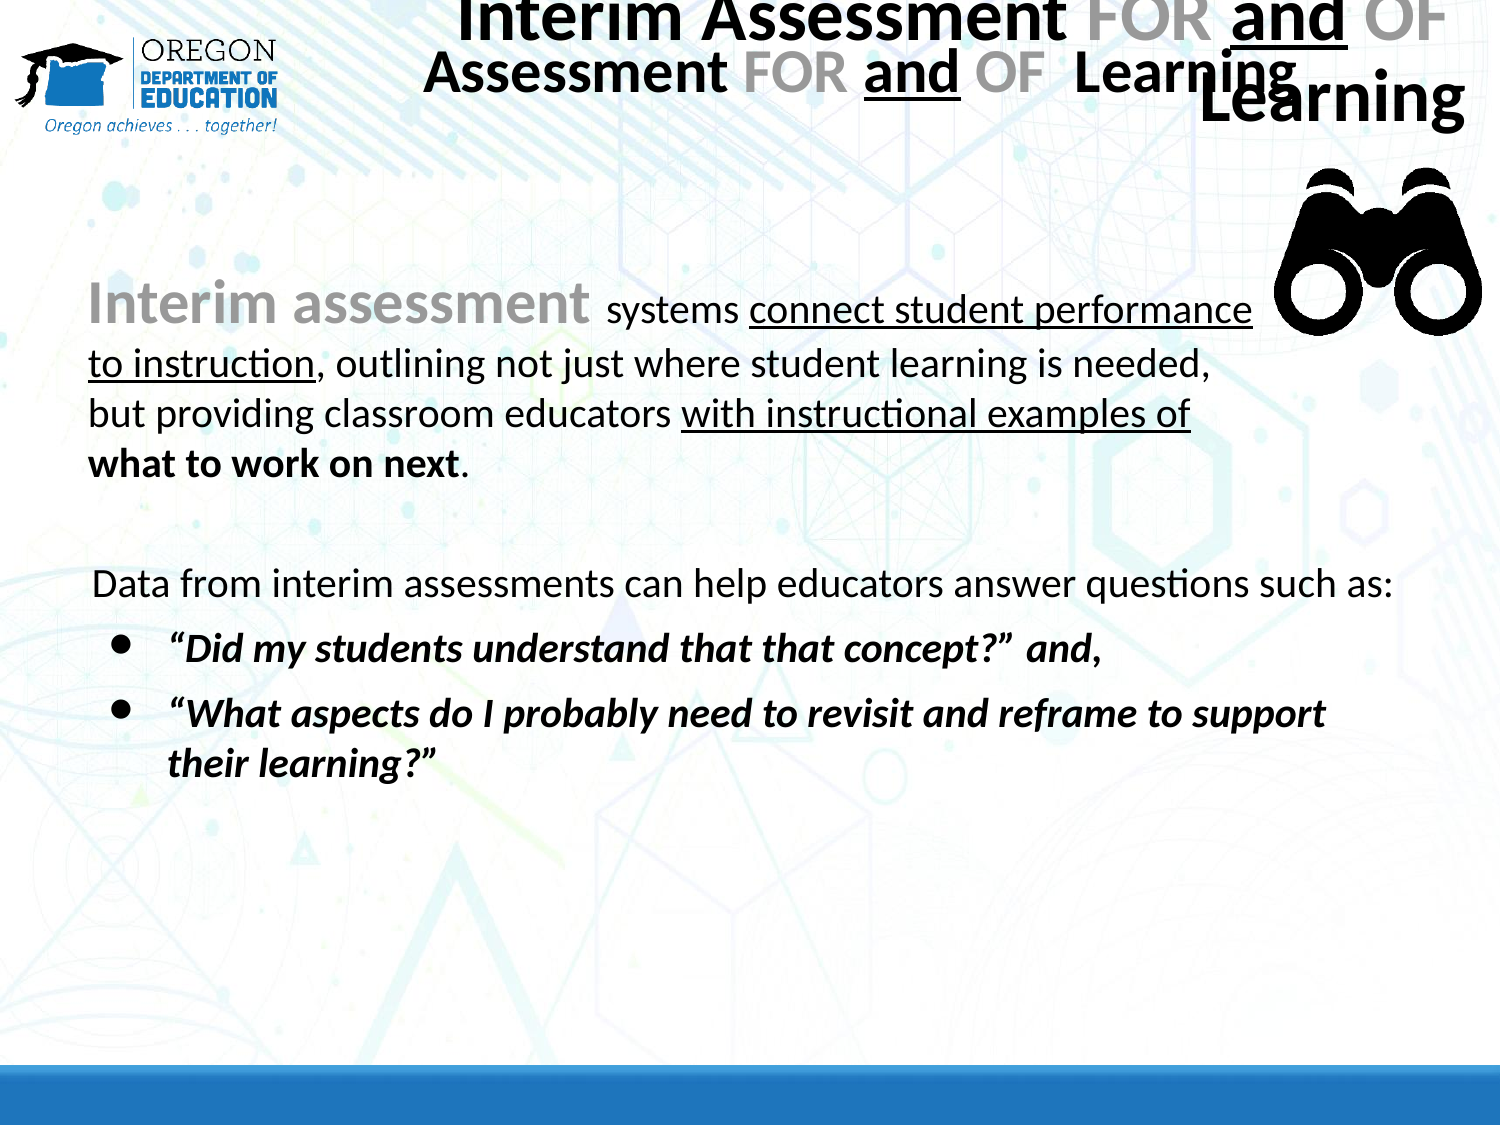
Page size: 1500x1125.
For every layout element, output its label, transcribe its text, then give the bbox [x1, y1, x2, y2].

picture [0, 0, 1500, 1125]
title Interim Assessment FOR and OF Learning [308, 18, 1482, 185]
text_box Interim assessment systems connect student performance to instruction, outlining not just where student learning is needed, but providing classroom educators with instructional examples of what to work on next. [72, 245, 1292, 525]
text_box Data from interim assessments can help educators answer questions such as: “Did my students understand that that concept?” and, “What aspects do I probably need to revisit and reframe to support their learning?” [76, 540, 1424, 1027]
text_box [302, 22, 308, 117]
